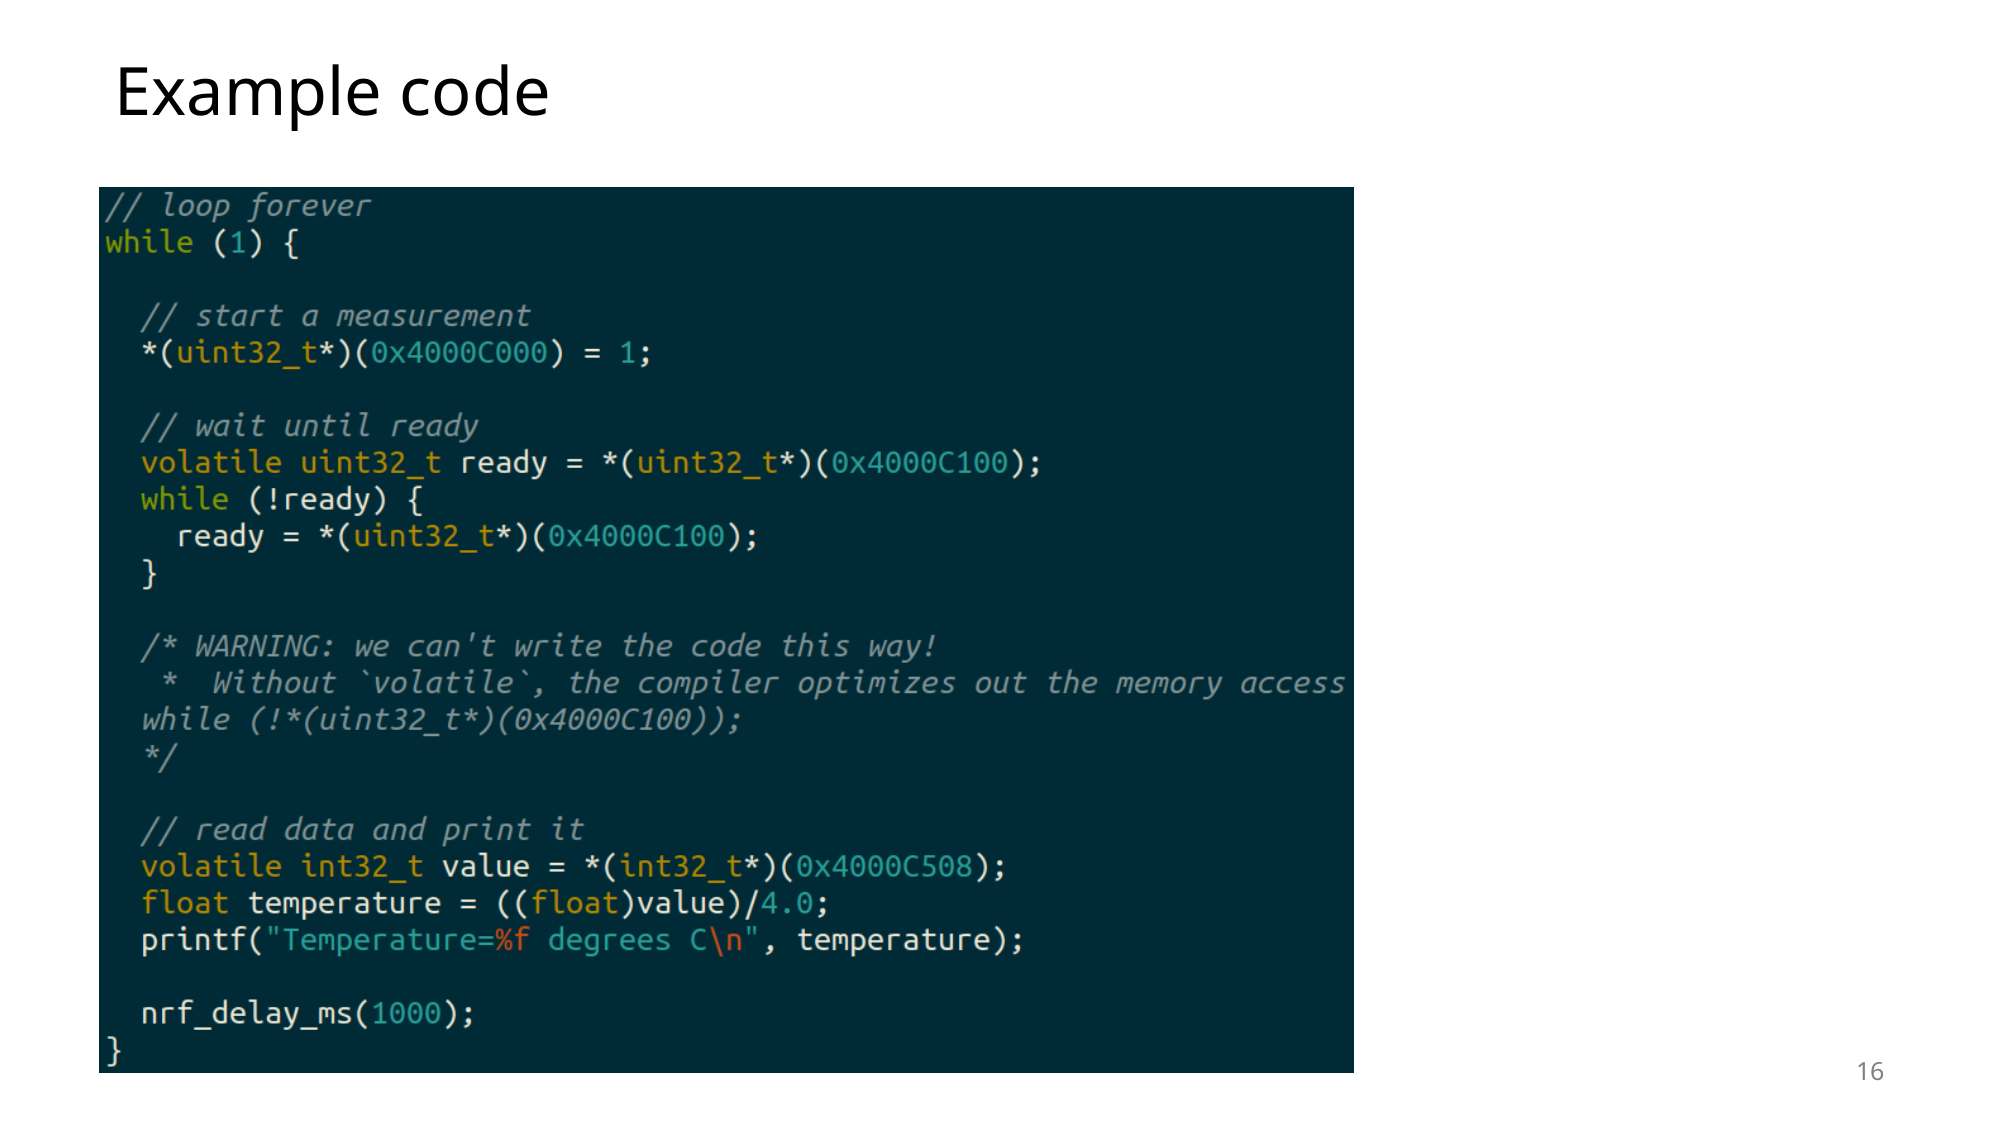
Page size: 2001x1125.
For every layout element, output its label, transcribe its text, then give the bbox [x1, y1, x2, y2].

picture [676, 525, 688, 546]
picture [1259, 677, 1275, 693]
picture [141, 816, 160, 846]
picture [638, 897, 653, 913]
picture [445, 640, 460, 656]
picture [355, 530, 369, 546]
picture [692, 929, 706, 950]
picture [303, 420, 318, 436]
picture [974, 934, 990, 950]
picture [337, 310, 354, 326]
picture [905, 677, 921, 693]
picture [483, 824, 493, 840]
picture [409, 310, 425, 326]
picture [164, 635, 177, 647]
picture [285, 816, 303, 840]
picture [408, 525, 422, 546]
picture [284, 635, 303, 656]
picture [641, 709, 653, 729]
picture [375, 1002, 387, 1023]
picture [568, 934, 582, 950]
picture [674, 457, 688, 473]
picture [266, 342, 281, 362]
picture [606, 934, 617, 950]
picture [730, 523, 740, 552]
picture [360, 413, 369, 436]
picture [321, 342, 334, 353]
picture [533, 714, 549, 729]
picture [639, 934, 653, 950]
picture [213, 892, 227, 913]
picture [571, 635, 584, 656]
picture [374, 892, 387, 913]
picture [356, 310, 372, 326]
picture [553, 339, 563, 368]
picture [484, 670, 493, 693]
picture [165, 192, 174, 216]
picture [604, 709, 620, 729]
picture [356, 714, 371, 729]
picture [727, 856, 741, 876]
picture [251, 310, 265, 326]
picture [748, 541, 755, 551]
picture [1014, 672, 1027, 693]
picture [249, 635, 268, 656]
picture [337, 457, 351, 473]
picture [657, 677, 691, 693]
picture [195, 530, 211, 546]
picture [201, 706, 210, 729]
picture [286, 200, 301, 216]
picture [217, 305, 230, 326]
picture [302, 861, 316, 876]
picture [376, 677, 389, 693]
picture [1190, 677, 1204, 693]
picture [1014, 945, 1021, 955]
picture [357, 339, 367, 368]
picture [301, 494, 317, 509]
picture [341, 714, 351, 729]
picture [392, 934, 404, 950]
picture [587, 709, 602, 729]
picture [413, 670, 422, 693]
picture [869, 856, 883, 876]
picture [141, 633, 160, 662]
picture [443, 525, 458, 546]
picture [250, 892, 263, 913]
picture [409, 640, 425, 656]
picture [265, 861, 281, 876]
picture [141, 303, 160, 332]
picture [571, 672, 584, 693]
picture [460, 420, 478, 442]
picture [390, 530, 405, 546]
picture [286, 494, 298, 509]
picture [483, 635, 495, 656]
picture [516, 640, 532, 656]
picture [586, 856, 599, 867]
picture [374, 342, 387, 362]
picture [657, 640, 673, 656]
picture [903, 640, 921, 662]
picture [142, 890, 174, 913]
picture [428, 310, 442, 326]
picture [447, 709, 460, 729]
picture [622, 709, 639, 729]
picture [479, 853, 493, 876]
picture [586, 640, 602, 656]
picture [213, 856, 227, 876]
picture [693, 706, 706, 735]
picture [268, 635, 284, 656]
picture [195, 486, 210, 509]
picture [195, 347, 210, 362]
picture [1277, 677, 1292, 693]
picture [692, 525, 706, 546]
picture [235, 420, 245, 436]
picture [500, 706, 513, 735]
picture [1294, 677, 1310, 693]
picture [213, 1000, 227, 1023]
picture [265, 457, 281, 473]
picture [888, 934, 900, 950]
picture [550, 890, 564, 913]
picture [781, 452, 794, 464]
picture [554, 640, 563, 656]
picture [213, 200, 230, 222]
picture [355, 452, 369, 473]
picture [569, 709, 584, 729]
picture [212, 635, 229, 656]
picture [373, 856, 387, 876]
picture [337, 486, 351, 509]
picture [784, 635, 797, 656]
picture [656, 457, 670, 473]
picture [585, 897, 599, 913]
picture [499, 890, 508, 919]
picture [320, 934, 335, 950]
picture [691, 452, 706, 473]
picture [514, 449, 529, 473]
picture [249, 342, 263, 362]
picture [535, 689, 542, 698]
picture [1135, 677, 1151, 693]
picture [426, 525, 440, 546]
picture [393, 420, 407, 436]
picture [408, 856, 422, 876]
picture [727, 934, 741, 950]
picture [905, 856, 918, 876]
picture [410, 929, 422, 950]
picture [642, 357, 649, 367]
picture [710, 525, 723, 546]
picture [178, 494, 192, 509]
picture [713, 677, 723, 693]
picture [746, 890, 759, 919]
picture [819, 908, 826, 918]
picture [799, 677, 814, 693]
picture [409, 1002, 422, 1023]
picture [214, 929, 227, 950]
picture [159, 743, 178, 772]
picture [143, 934, 158, 956]
picture [143, 1007, 157, 1023]
picture [514, 926, 530, 950]
picture [959, 856, 971, 876]
picture [887, 452, 901, 473]
picture [338, 200, 354, 216]
picture [732, 670, 741, 693]
picture [443, 824, 460, 846]
picture [178, 934, 192, 950]
picture [479, 525, 493, 546]
picture [143, 342, 157, 353]
picture [656, 856, 670, 876]
picture [746, 856, 759, 867]
picture [141, 457, 157, 473]
picture [447, 672, 460, 693]
picture [994, 677, 1009, 693]
picture [230, 523, 245, 546]
picture [302, 824, 318, 840]
picture [766, 945, 774, 955]
picture [799, 633, 813, 656]
picture [799, 856, 812, 876]
picture [835, 640, 849, 656]
picture [798, 892, 812, 913]
picture [605, 853, 615, 882]
picture [141, 861, 157, 876]
picture [551, 709, 566, 729]
picture [942, 677, 955, 693]
picture [302, 457, 316, 473]
picture [266, 897, 334, 919]
picture [250, 486, 260, 515]
picture [444, 342, 458, 362]
picture [586, 525, 600, 546]
picture [480, 310, 496, 326]
picture [425, 897, 441, 913]
picture [515, 342, 529, 362]
picture [232, 635, 248, 656]
picture [478, 457, 494, 473]
picture [106, 237, 122, 252]
picture [657, 709, 673, 729]
picture [251, 229, 261, 258]
picture [340, 339, 350, 368]
picture [1117, 677, 1133, 693]
picture [232, 926, 246, 950]
picture [571, 819, 584, 840]
picture [534, 523, 544, 552]
picture [197, 200, 212, 216]
picture [230, 1007, 246, 1023]
picture [586, 670, 601, 693]
picture [288, 709, 301, 721]
picture [159, 457, 175, 473]
picture [959, 934, 971, 950]
picture [426, 677, 442, 693]
picture [762, 452, 777, 473]
picture [106, 192, 125, 222]
picture [301, 934, 316, 950]
picture [1171, 677, 1186, 693]
picture [765, 853, 775, 882]
picture [391, 1002, 405, 1023]
picture [691, 856, 706, 876]
picture [253, 415, 265, 436]
picture [390, 452, 405, 473]
picture [1314, 677, 1327, 693]
picture [639, 677, 655, 693]
picture [179, 530, 192, 546]
picture [620, 934, 635, 950]
picture [177, 237, 192, 252]
picture [323, 415, 336, 436]
picture [549, 927, 564, 950]
picture [302, 310, 318, 326]
picture [339, 897, 351, 913]
picture [674, 890, 688, 913]
picture [497, 861, 511, 876]
picture [231, 342, 245, 362]
picture [253, 672, 265, 693]
picture [355, 856, 369, 876]
picture [497, 677, 513, 693]
picture [231, 861, 245, 876]
picture [498, 310, 513, 326]
picture [234, 232, 245, 252]
picture [391, 897, 405, 913]
picture [426, 420, 442, 436]
picture [142, 237, 157, 252]
picture [1204, 677, 1222, 699]
picture [730, 890, 740, 919]
picture [639, 633, 654, 656]
picture [710, 640, 726, 656]
picture [355, 934, 369, 950]
picture [375, 486, 385, 515]
picture [143, 559, 156, 589]
picture [978, 853, 988, 882]
picture [445, 413, 462, 436]
picture [534, 640, 549, 656]
picture [267, 1007, 281, 1023]
picture [639, 525, 653, 546]
picture [622, 449, 632, 478]
picture [182, 714, 192, 729]
picture [623, 342, 635, 362]
picture [870, 640, 887, 656]
picture [285, 677, 301, 693]
picture [745, 677, 761, 693]
picture [624, 890, 633, 919]
picture [319, 457, 334, 473]
picture [692, 897, 724, 913]
picture [462, 934, 475, 950]
picture [887, 856, 901, 876]
picture [374, 934, 387, 950]
picture [123, 192, 142, 222]
picture [444, 310, 460, 326]
picture [815, 934, 883, 956]
picture [284, 1007, 298, 1029]
picture [514, 861, 529, 876]
picture [887, 640, 903, 656]
picture [178, 347, 192, 362]
picture [159, 816, 178, 846]
picture [323, 200, 336, 216]
picture [480, 706, 493, 735]
picture [426, 640, 442, 656]
picture [392, 824, 407, 840]
picture [709, 452, 723, 473]
picture [213, 452, 227, 473]
picture [302, 342, 316, 362]
picture [144, 706, 176, 729]
picture [338, 824, 354, 840]
picture [550, 525, 564, 546]
picture [409, 816, 427, 840]
picture [339, 523, 349, 552]
picture [162, 1007, 174, 1023]
picture [675, 709, 691, 729]
picture [214, 530, 227, 546]
picture [745, 640, 761, 656]
picture [929, 635, 935, 648]
picture [463, 457, 475, 473]
picture [409, 342, 423, 362]
picture [532, 890, 547, 913]
picture [869, 677, 885, 693]
picture [302, 200, 318, 216]
picture [657, 525, 670, 546]
picture [231, 457, 245, 473]
picture [252, 706, 265, 735]
picture [1013, 449, 1023, 479]
picture [427, 342, 440, 362]
picture [462, 342, 475, 362]
picture [213, 347, 227, 362]
slide_number 16 [1749, 1042, 1900, 1103]
picture [357, 1000, 367, 1029]
picture [177, 897, 210, 913]
picture [164, 672, 177, 684]
picture [604, 525, 617, 546]
picture [728, 633, 746, 656]
picture [319, 861, 334, 876]
picture [638, 457, 653, 473]
picture [446, 1000, 456, 1029]
picture [373, 824, 389, 840]
picture [249, 530, 263, 552]
picture [817, 449, 827, 478]
picture [922, 452, 936, 473]
picture [497, 525, 511, 537]
picture [1241, 677, 1257, 693]
picture [923, 856, 936, 876]
picture [624, 635, 637, 656]
picture [817, 861, 830, 876]
picture [517, 523, 527, 552]
picture [1152, 677, 1169, 693]
picture [355, 494, 369, 516]
picture [620, 861, 635, 876]
picture [392, 677, 407, 693]
picture [198, 310, 211, 326]
picture [993, 452, 1007, 473]
picture [392, 347, 405, 362]
picture [231, 824, 248, 840]
picture [657, 897, 670, 913]
picture [231, 310, 248, 326]
picture [426, 452, 440, 473]
picture [604, 677, 620, 693]
picture [1032, 467, 1038, 477]
picture [834, 856, 848, 876]
picture [604, 452, 617, 464]
picture [996, 927, 1005, 956]
picture [532, 457, 546, 479]
picture [303, 677, 318, 693]
picture [691, 677, 708, 699]
picture [996, 871, 1003, 881]
picture [178, 853, 192, 876]
picture [377, 709, 389, 729]
picture [195, 861, 210, 876]
picture [409, 709, 425, 729]
picture [764, 677, 779, 693]
picture [320, 494, 334, 509]
picture [195, 457, 210, 473]
picture [658, 934, 670, 950]
picture [709, 927, 722, 956]
picture [159, 413, 178, 442]
picture [569, 530, 582, 546]
picture [498, 457, 511, 473]
picture [159, 303, 178, 332]
picture [465, 677, 475, 693]
picture [409, 420, 425, 436]
picture [356, 897, 369, 913]
picture [179, 1000, 193, 1023]
picture [890, 677, 900, 693]
picture [373, 530, 387, 546]
picture [214, 672, 233, 693]
picture [497, 342, 511, 362]
picture [782, 853, 792, 882]
picture [940, 452, 954, 473]
picture [692, 640, 708, 656]
picture [855, 677, 865, 693]
picture [465, 709, 478, 721]
picture [922, 677, 938, 693]
picture [516, 709, 531, 729]
picture [320, 525, 334, 537]
picture [159, 861, 175, 876]
picture [249, 1000, 263, 1023]
picture [976, 452, 989, 473]
picture [674, 856, 688, 876]
picture [249, 853, 263, 876]
picture [1331, 677, 1345, 693]
picture [214, 824, 230, 840]
picture [1050, 672, 1062, 693]
picture [940, 934, 954, 950]
picture [250, 816, 268, 840]
picture [392, 709, 407, 729]
picture [1064, 670, 1079, 693]
picture [852, 856, 865, 876]
picture [498, 824, 513, 840]
picture [518, 305, 531, 326]
picture [198, 824, 212, 840]
picture [321, 714, 336, 729]
picture [319, 1007, 335, 1023]
picture [533, 342, 546, 362]
picture [212, 494, 228, 509]
picture [495, 929, 512, 950]
picture [959, 452, 971, 473]
picture [566, 897, 583, 913]
picture [286, 420, 301, 436]
picture [465, 1018, 472, 1028]
picture [356, 640, 389, 656]
picture [268, 200, 283, 216]
picture [763, 892, 777, 913]
picture [799, 929, 812, 950]
picture [337, 856, 351, 876]
picture [710, 706, 723, 735]
picture [554, 824, 564, 840]
picture [445, 934, 457, 950]
picture [162, 339, 172, 368]
picture [338, 934, 352, 956]
picture [107, 1037, 121, 1066]
picture [801, 449, 811, 478]
picture [146, 745, 159, 757]
picture [303, 635, 320, 656]
picture [603, 892, 617, 913]
picture [443, 861, 459, 876]
picture [815, 677, 832, 699]
picture [905, 934, 918, 950]
picture [179, 200, 195, 216]
picture [834, 452, 847, 473]
picture [251, 927, 260, 956]
picture [940, 856, 954, 876]
picture [976, 677, 992, 693]
picture [214, 714, 230, 729]
picture [426, 934, 440, 950]
picture [196, 635, 215, 656]
picture [621, 525, 635, 546]
picture [197, 420, 214, 436]
picture [285, 929, 298, 950]
picture [305, 706, 318, 735]
picture [341, 420, 351, 436]
picture [214, 420, 230, 436]
picture [518, 819, 531, 840]
picture [338, 1007, 351, 1023]
picture [730, 725, 737, 734]
picture [426, 1002, 440, 1023]
picture [586, 934, 599, 956]
picture [923, 929, 936, 950]
picture [868, 452, 884, 472]
picture [249, 449, 263, 473]
picture [323, 819, 336, 840]
picture [215, 229, 225, 258]
picture [373, 310, 389, 326]
picture [160, 229, 174, 252]
picture [270, 305, 283, 326]
picture [516, 890, 526, 919]
picture [409, 486, 422, 516]
picture [267, 670, 282, 693]
picture [357, 200, 372, 216]
picture [373, 452, 387, 473]
picture [410, 897, 422, 913]
picture [393, 310, 406, 326]
picture [273, 709, 279, 722]
picture [285, 229, 298, 259]
picture [178, 449, 192, 473]
picture [323, 672, 336, 693]
picture [727, 452, 741, 473]
picture [248, 192, 268, 222]
picture [235, 677, 245, 693]
picture [461, 310, 478, 326]
picture [905, 452, 918, 473]
picture [196, 934, 210, 950]
picture [141, 486, 174, 509]
picture [819, 640, 829, 656]
picture [852, 457, 865, 473]
picture [837, 672, 850, 693]
picture [638, 861, 653, 876]
picture [141, 413, 160, 442]
picture [463, 824, 478, 840]
picture [125, 229, 139, 252]
picture [1082, 677, 1098, 693]
title Example code [99, 37, 1900, 150]
picture [462, 861, 475, 876]
picture [480, 342, 493, 362]
picture [272, 489, 276, 502]
picture [162, 934, 174, 950]
